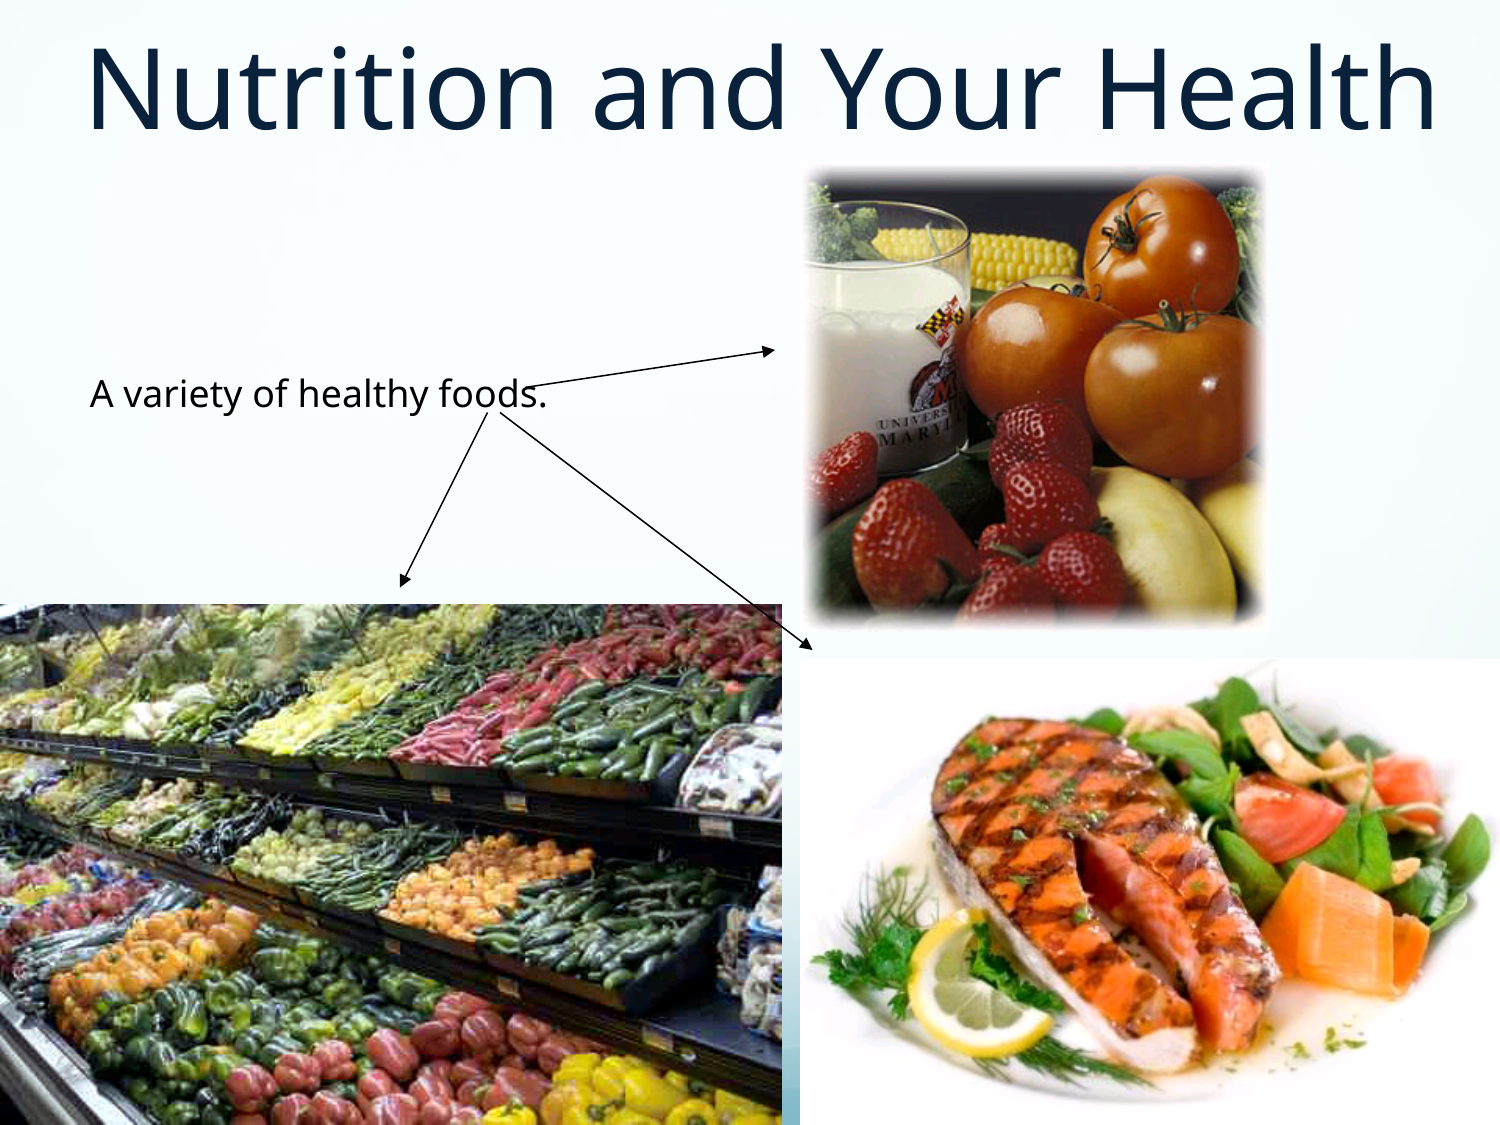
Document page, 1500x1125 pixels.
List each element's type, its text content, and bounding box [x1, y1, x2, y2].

text_box [399, 412, 488, 588]
picture [0, 604, 782, 1125]
text_box [83, 71, 350, 133]
text_box [524, 345, 775, 388]
text_box A variety of healthy foods. [75, 362, 713, 423]
text_box [798, 646, 813, 650]
text_box Nutrition and Your Health [24, 0, 1500, 160]
picture [799, 161, 1270, 632]
picture [799, 658, 1500, 1125]
